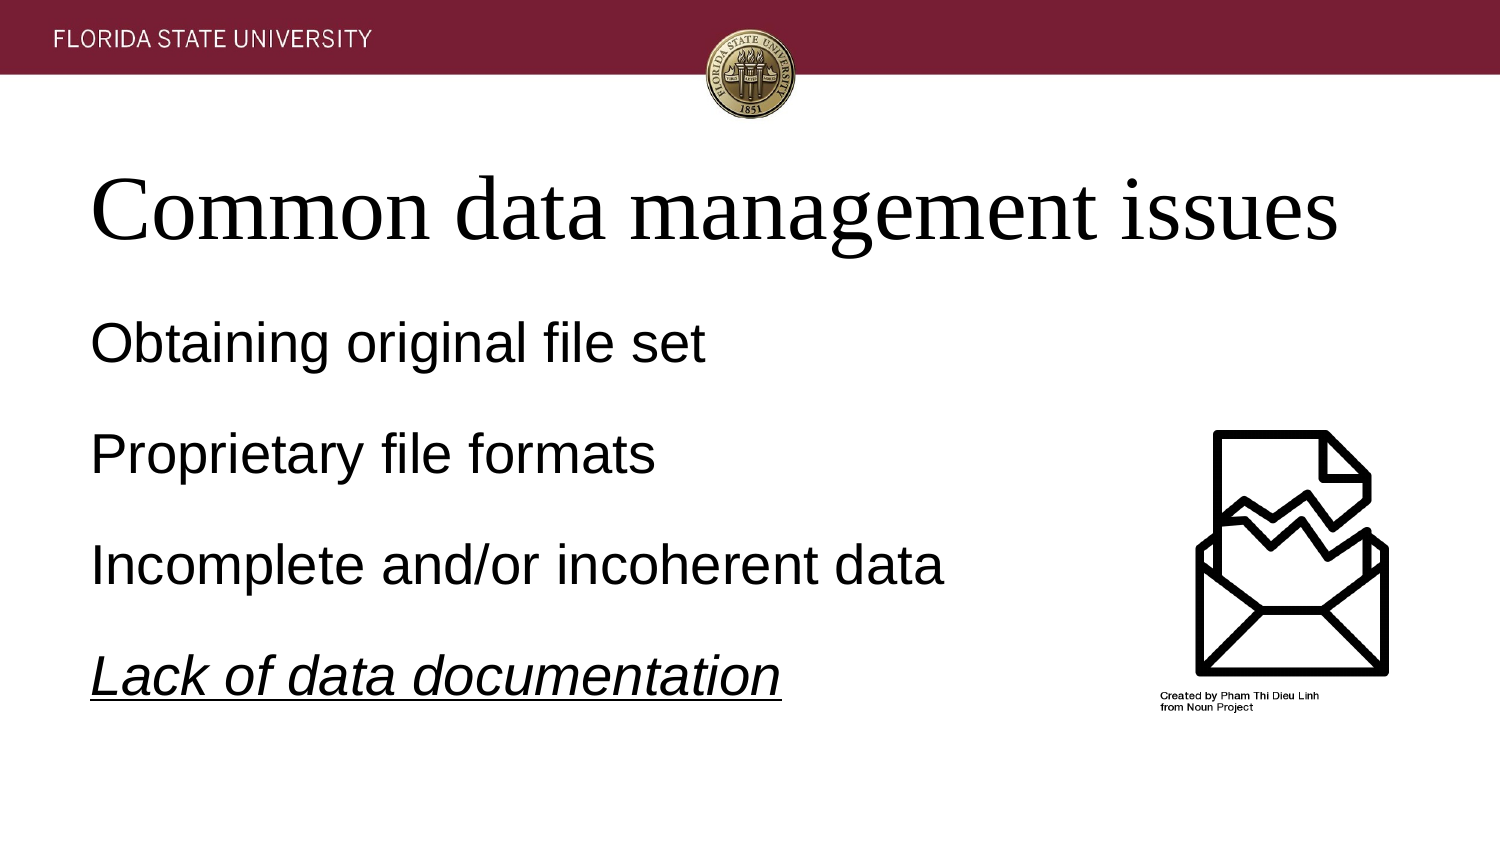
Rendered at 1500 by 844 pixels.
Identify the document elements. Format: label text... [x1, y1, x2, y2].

title Common data management issues [75, 143, 1425, 263]
picture [0, 0, 1500, 844]
list Obtaining original file set Proprietary file formats Incomplete and/or incoherent data Lack of data documentation [75, 288, 1425, 744]
